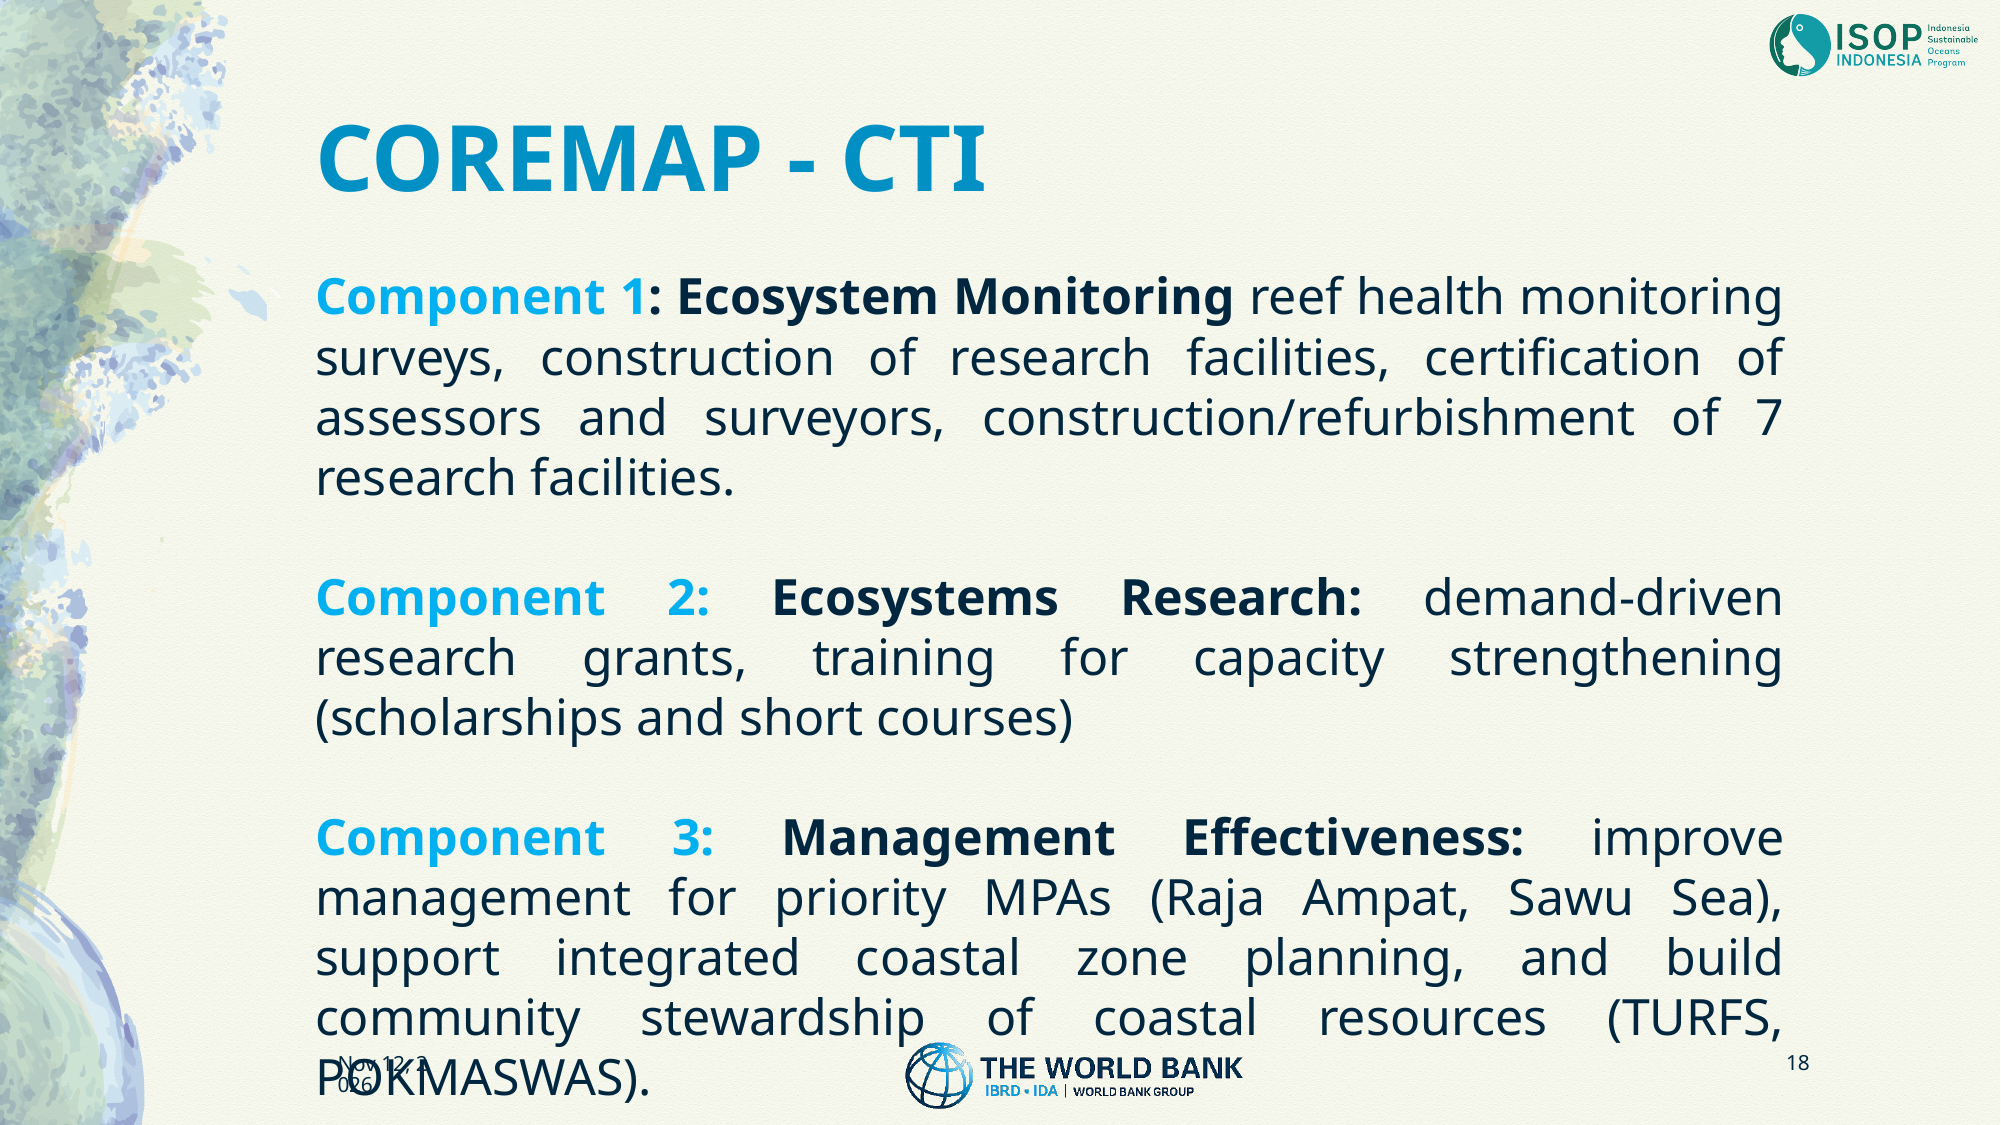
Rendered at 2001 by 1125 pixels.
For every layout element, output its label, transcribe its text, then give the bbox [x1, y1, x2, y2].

title COREMAP - CTI [300, 52, 1803, 271]
picture [0, 0, 2001, 1125]
text_box Component 1: Ecosystem Monitoring reef health monitoring surveys, construction of research facilities, certification of assessors and surveyors, construction/refurbishment of 7 research facilities. Component 2: Ecosystems Research: demand-driven research grants, training for capacity strengthening (scholarships and short courses) Component 3: Management Effectiveness: improve management for priority MPAs (Raja Ampat, Sawu Sea), support integrated coastal zone planning, and build community stewardship of coastal resources (TURFS, POKMASWAS). [300, 257, 1800, 1125]
